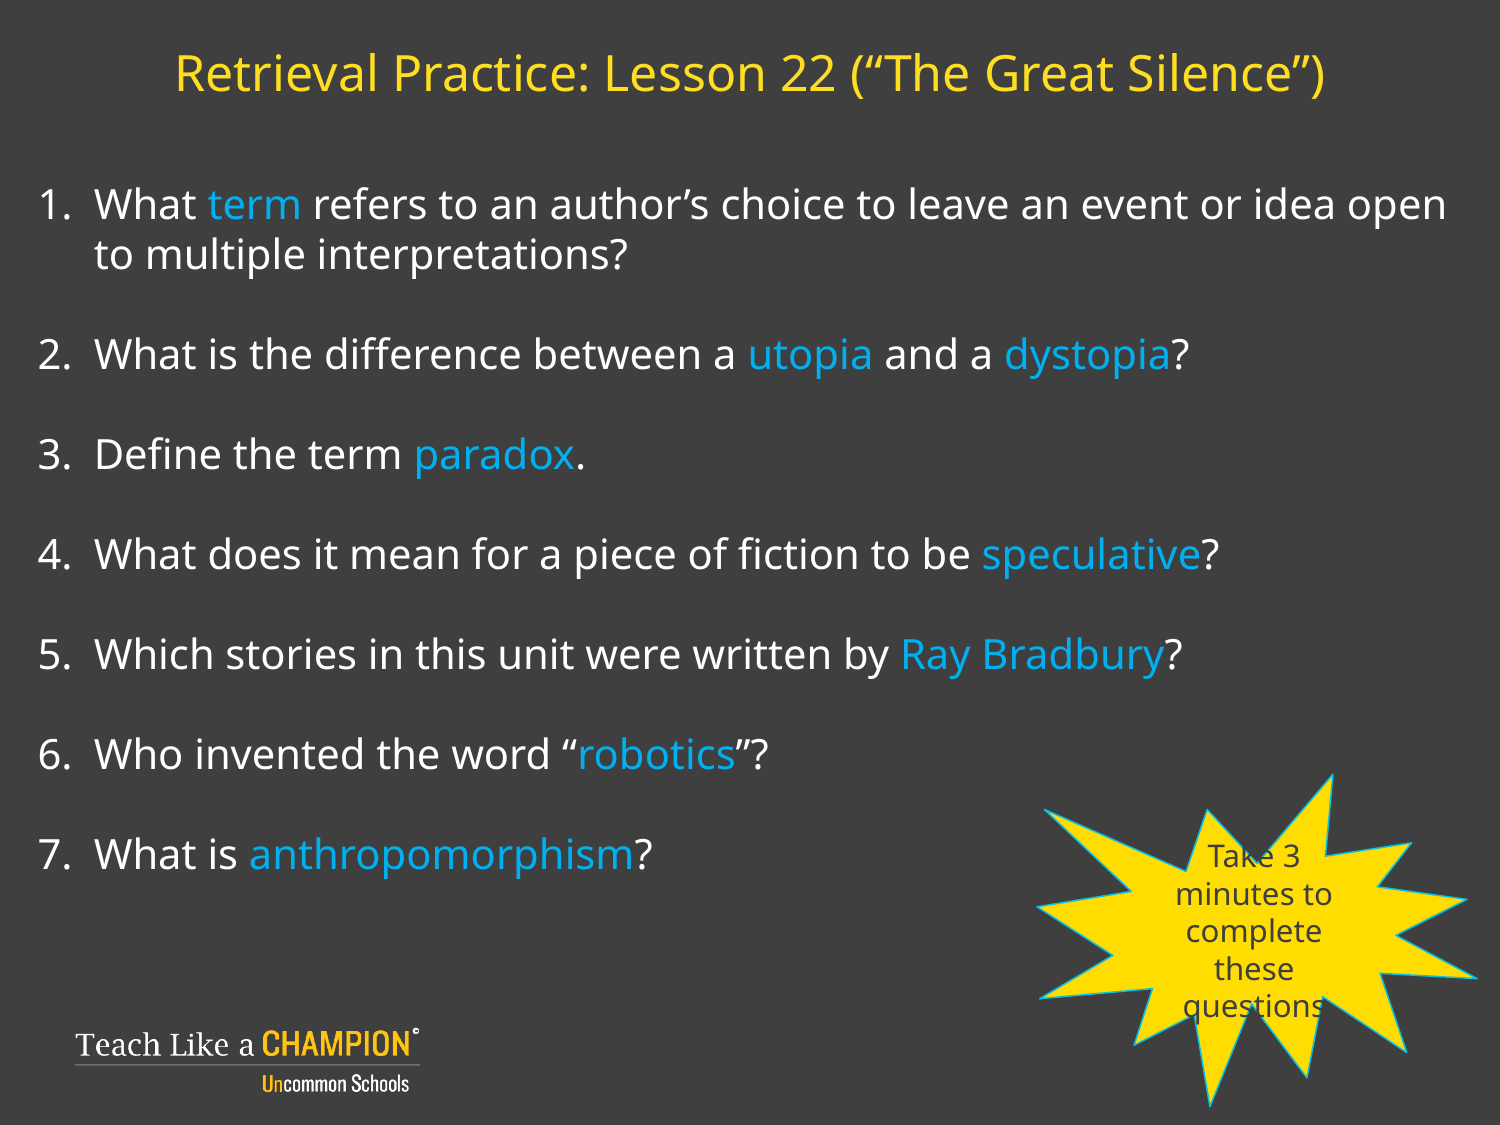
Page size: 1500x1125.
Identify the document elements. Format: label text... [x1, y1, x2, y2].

text_box What term refers to an author’s choice to leave an event or idea open to multiple interpretations? What is the difference between a utopia and a dystopia? Define the term paradox. What does it mean for a piece of fiction to be speculative? Which stories in this unit were written by Ray Bradbury? Who invented the word “robotics”? What is anthropomorphism? [22, 170, 1500, 886]
title Retrieval Practice: Lesson 22 (“The Great Silence”) [24, 18, 1476, 124]
picture [72, 1024, 423, 1095]
text_box Take 3 minutes to complete these questions [1037, 774, 1478, 1107]
